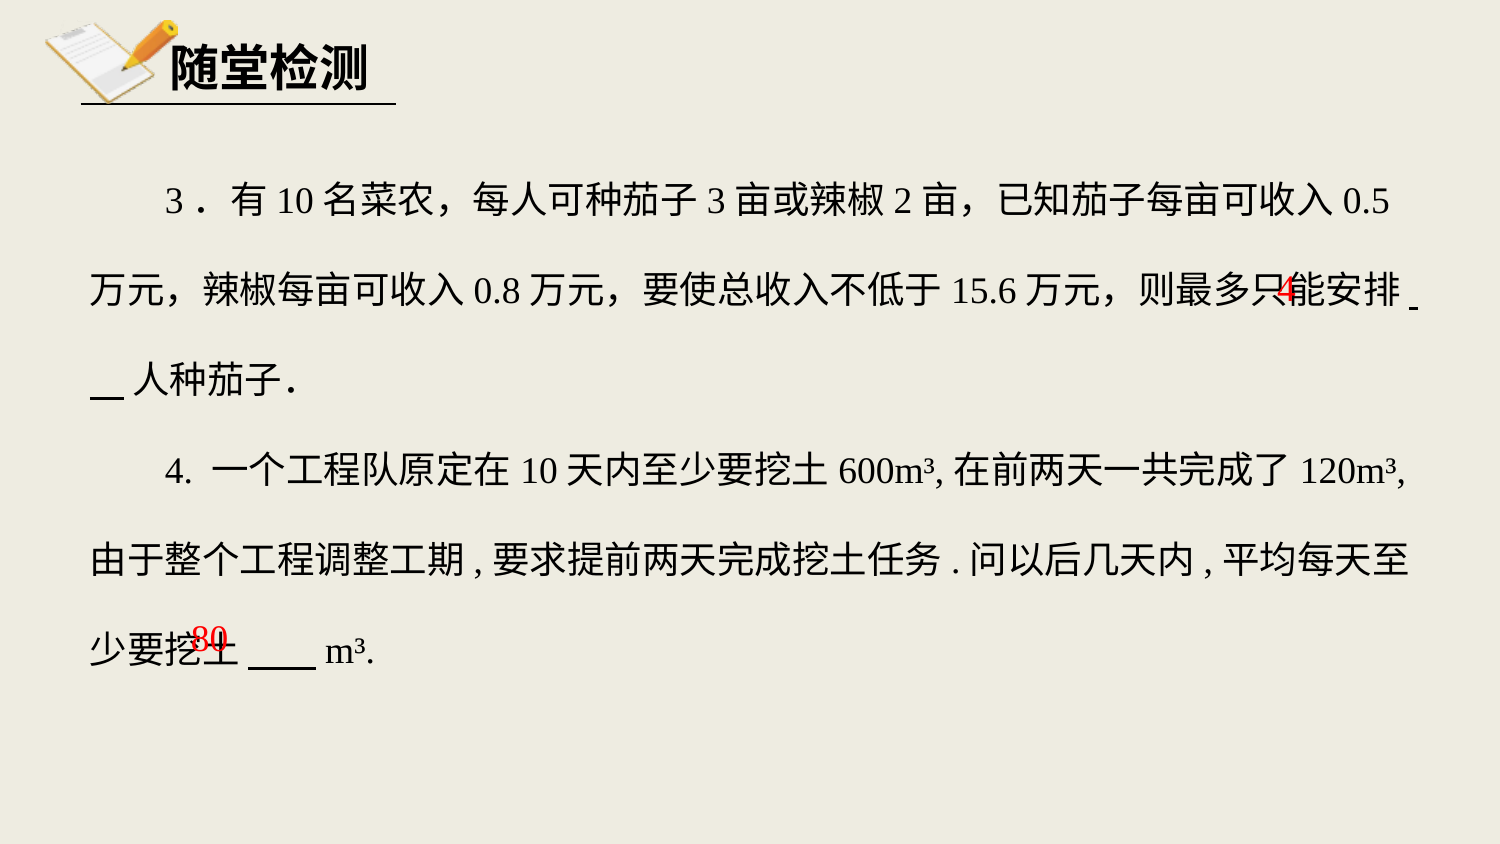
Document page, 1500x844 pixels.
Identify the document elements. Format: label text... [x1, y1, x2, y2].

text_box 80 [176, 584, 275, 667]
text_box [44, 19, 396, 105]
text_box 4 [1262, 234, 1361, 317]
text_box 3．有10名菜农，每人可种茄子3亩或辣椒2亩，已知茄子每亩可收入0.5万元，辣椒每亩可收入0.8万元，要使总收入不低于15.6万元，则最多只能安排 人种茄子． 4. 一个工程队原定在10天内至少要挖土600m³,在前两天一共完成了120m³,由于整个工程调整工期,要求提前两天完成挖土任务.问以后几天内,平均每天至少要挖土 m³. [74, 123, 1438, 679]
